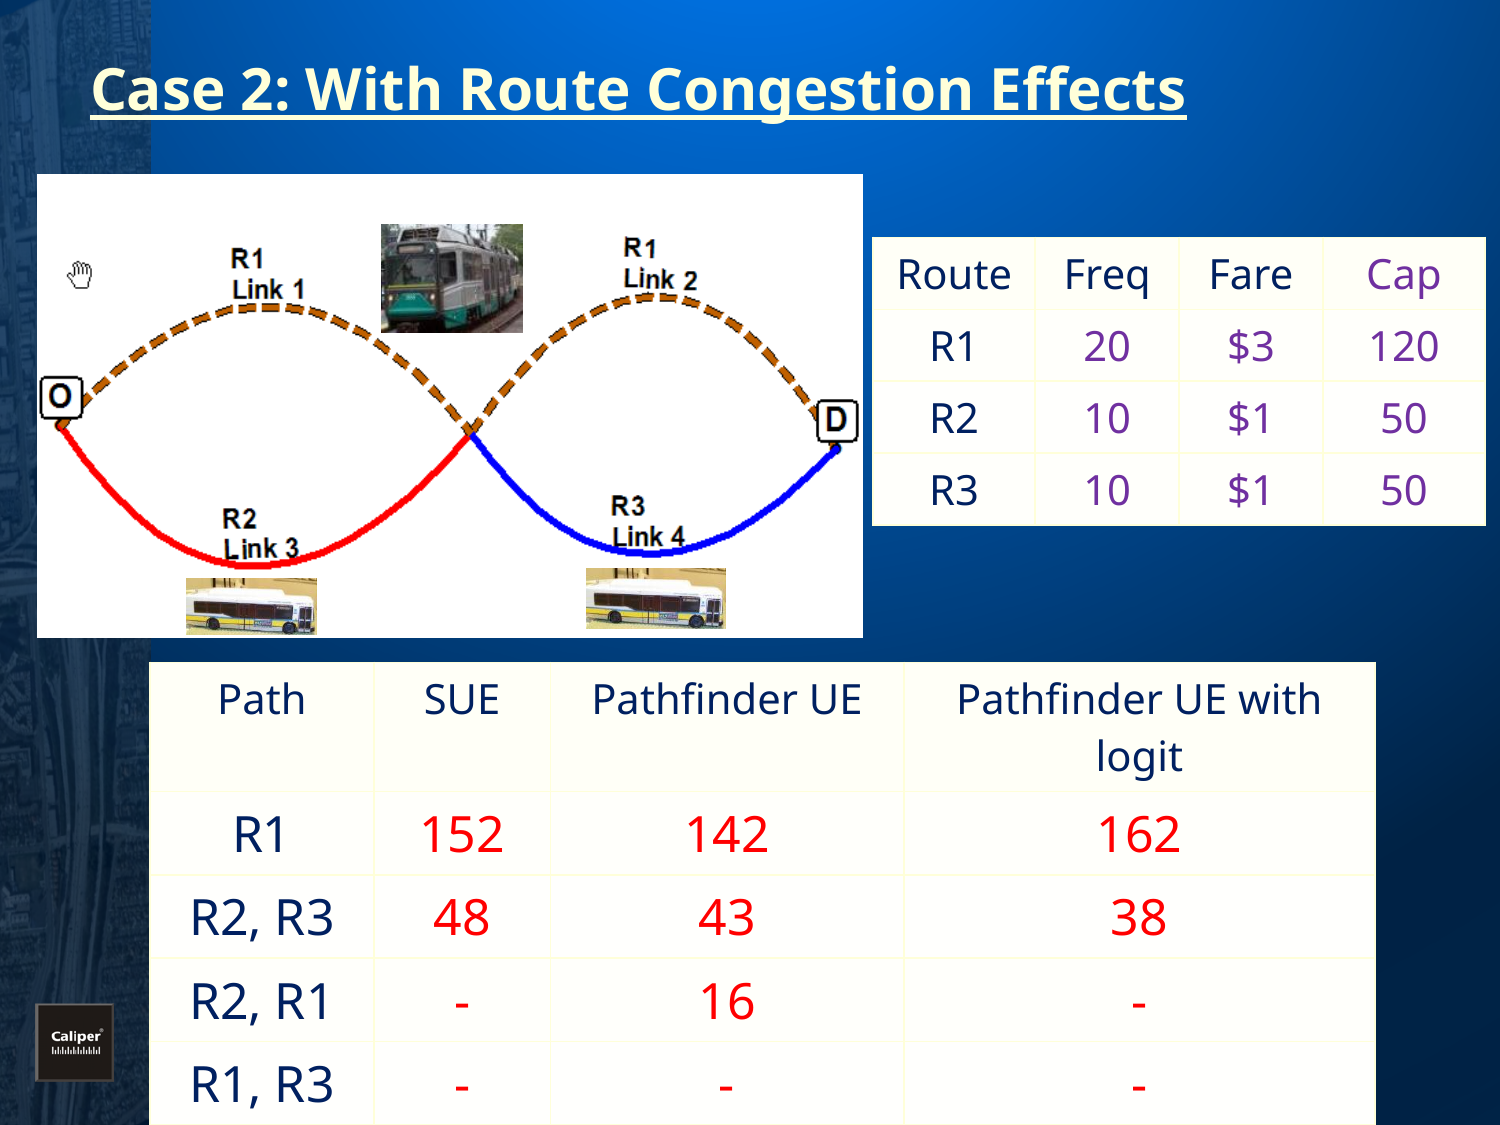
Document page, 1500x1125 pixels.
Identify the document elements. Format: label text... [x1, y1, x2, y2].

table_cell R2, R1 [151, 959, 373, 1041]
table_cell R2, R3 [151, 876, 373, 957]
table_header SUE [375, 663, 550, 791]
table_cell $1 [1180, 454, 1322, 524]
table_cell 43 [551, 876, 903, 957]
table_header Path [151, 663, 373, 791]
table_cell - [905, 959, 1374, 1041]
table_cell - [375, 959, 550, 1041]
table_cell 120 [1324, 310, 1484, 380]
table_cell 10 [1036, 454, 1178, 524]
table_header Route [874, 238, 1034, 309]
table_cell - [905, 1042, 1374, 1124]
table_header Pathfinder UE with logit [905, 663, 1374, 791]
table_header Fare [1180, 238, 1322, 309]
table_header Freq [1036, 238, 1178, 309]
table_cell - [551, 1042, 903, 1124]
table_cell R3 [874, 454, 1034, 524]
table_cell 142 [551, 792, 903, 874]
table_cell $1 [1180, 382, 1322, 452]
title Case 2: With Route Congestion Effects [74, 44, 1426, 233]
table_cell - [375, 1042, 550, 1124]
table_cell 162 [905, 792, 1374, 874]
table_cell 38 [905, 876, 1374, 957]
table_header Pathfinder UE [551, 663, 903, 791]
table_cell 152 [375, 792, 550, 874]
table_cell R2 [874, 382, 1034, 452]
table_cell 10 [1036, 382, 1178, 452]
table_cell $3 [1180, 310, 1322, 380]
table_cell R1 [874, 310, 1034, 380]
table_cell 16 [551, 959, 903, 1041]
table_cell R1 [151, 792, 373, 874]
table_cell 50 [1324, 382, 1484, 452]
table_header Cap [1324, 238, 1484, 309]
table_cell 50 [1324, 454, 1484, 524]
table_cell R1, R3 [151, 1042, 373, 1124]
table_cell 48 [375, 876, 550, 957]
picture [0, 0, 1500, 1125]
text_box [37, 174, 863, 638]
table_cell 20 [1036, 310, 1178, 380]
